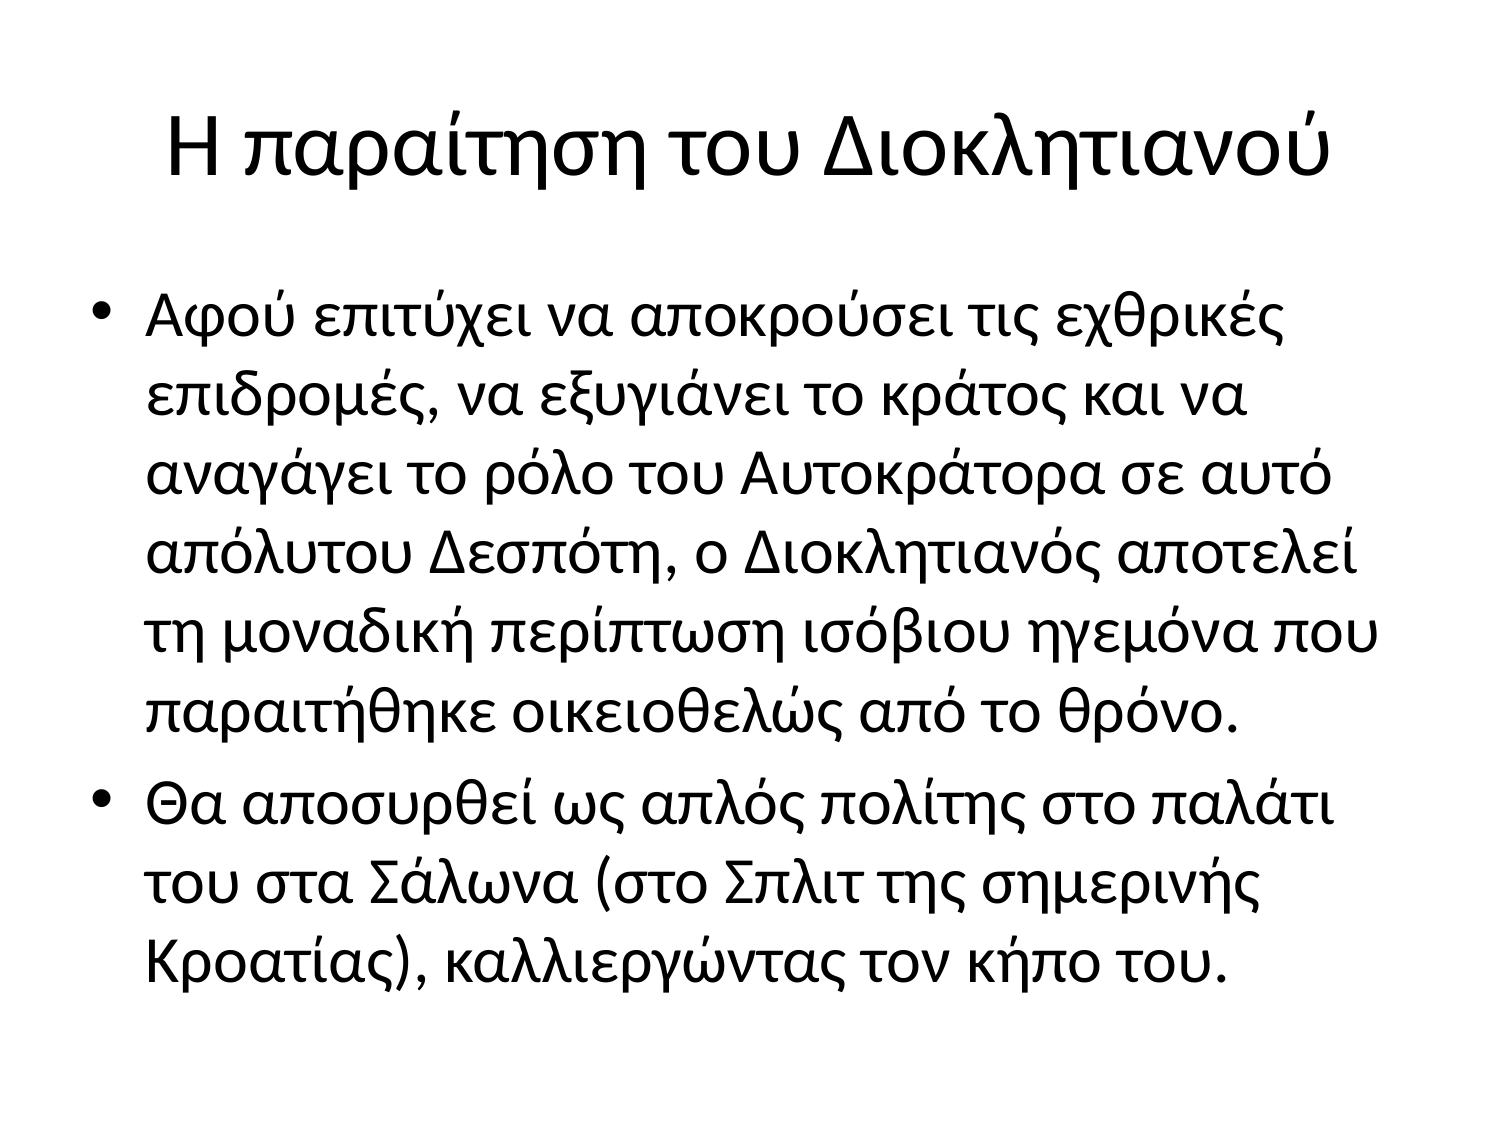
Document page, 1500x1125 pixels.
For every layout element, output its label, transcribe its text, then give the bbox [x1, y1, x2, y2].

title Η παραίτηση του Διοκλητιανού [75, 45, 1425, 233]
list Αφού επιτύχει να αποκρούσει τις εχθρικές επιδρομές, να εξυγιάνει το κράτος και να αναγάγει το ρόλο του Αυτοκράτορα σε αυτό απόλυτου Δεσπότη, ο Διοκλητιανός αποτελεί τη μοναδική περίπτωση ισόβιου ηγεμόνα που παραιτήθηκε οικειοθελώς από το θρόνο. Θα αποσυρθεί ως απλός πολίτης στο παλάτι του στα Σάλωνα (στο Σπλιτ της σημερινής Κροατίας), καλλιεργώντας τον κήπο του. [75, 262, 1425, 1005]
